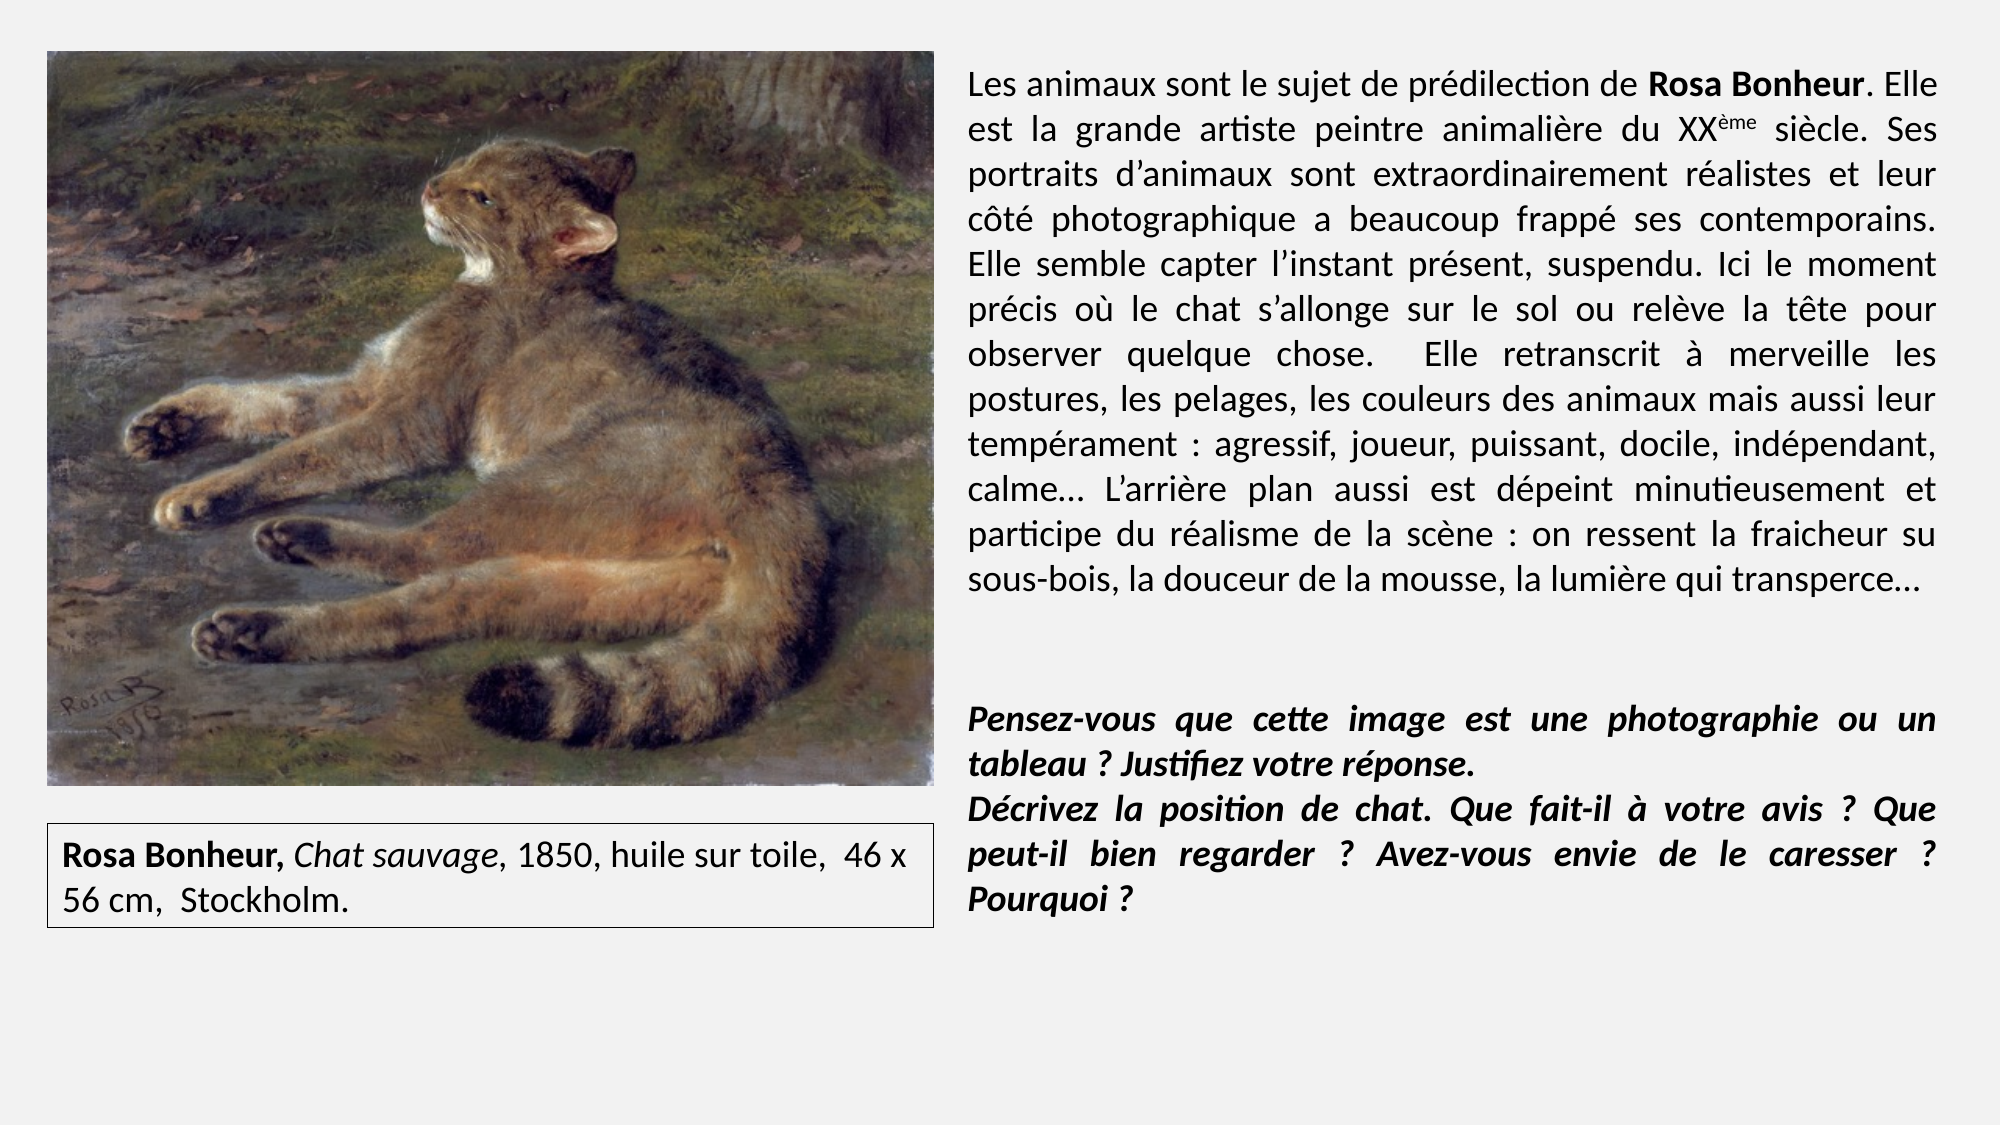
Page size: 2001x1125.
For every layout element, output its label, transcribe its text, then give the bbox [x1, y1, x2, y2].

text_box Les animaux sont le sujet de prédilection de Rosa Bonheur. Elle est la grande artiste peintre animalière du XXème siècle. Ses portraits d’animaux sont extraordinairement réalistes et leur côté photographique a beaucoup frappé ses contemporains. Elle semble capter l’instant présent, suspendu. Ici le moment précis où le chat s’allonge sur le sol ou relève la tête pour observer quelque chose. Elle retranscrit à merveille les postures, les pelages, les couleurs des animaux mais aussi leur tempérament : agressif, joueur, puissant, docile, indépendant, calme… L’arrière plan aussi est dépeint minutieusement et participe du réalisme de la scène : on ressent la fraicheur su sous-bois, la douceur de la mousse, la lumière qui transperce… [952, 51, 1953, 607]
text_box Pensez-vous que cette image est une photographie ou un tableau ? Justifiez votre réponse. Décrivez la position de chat. Que fait-il à votre avis ? Que peut-il bien regarder ? Avez-vous envie de le caresser ? Pourquoi ? [952, 686, 1953, 927]
picture [47, 51, 934, 786]
text_box Rosa Bonheur, Chat sauvage, 1850, huile sur toile, 46 x 56 cm, Stockholm. [47, 823, 934, 928]
